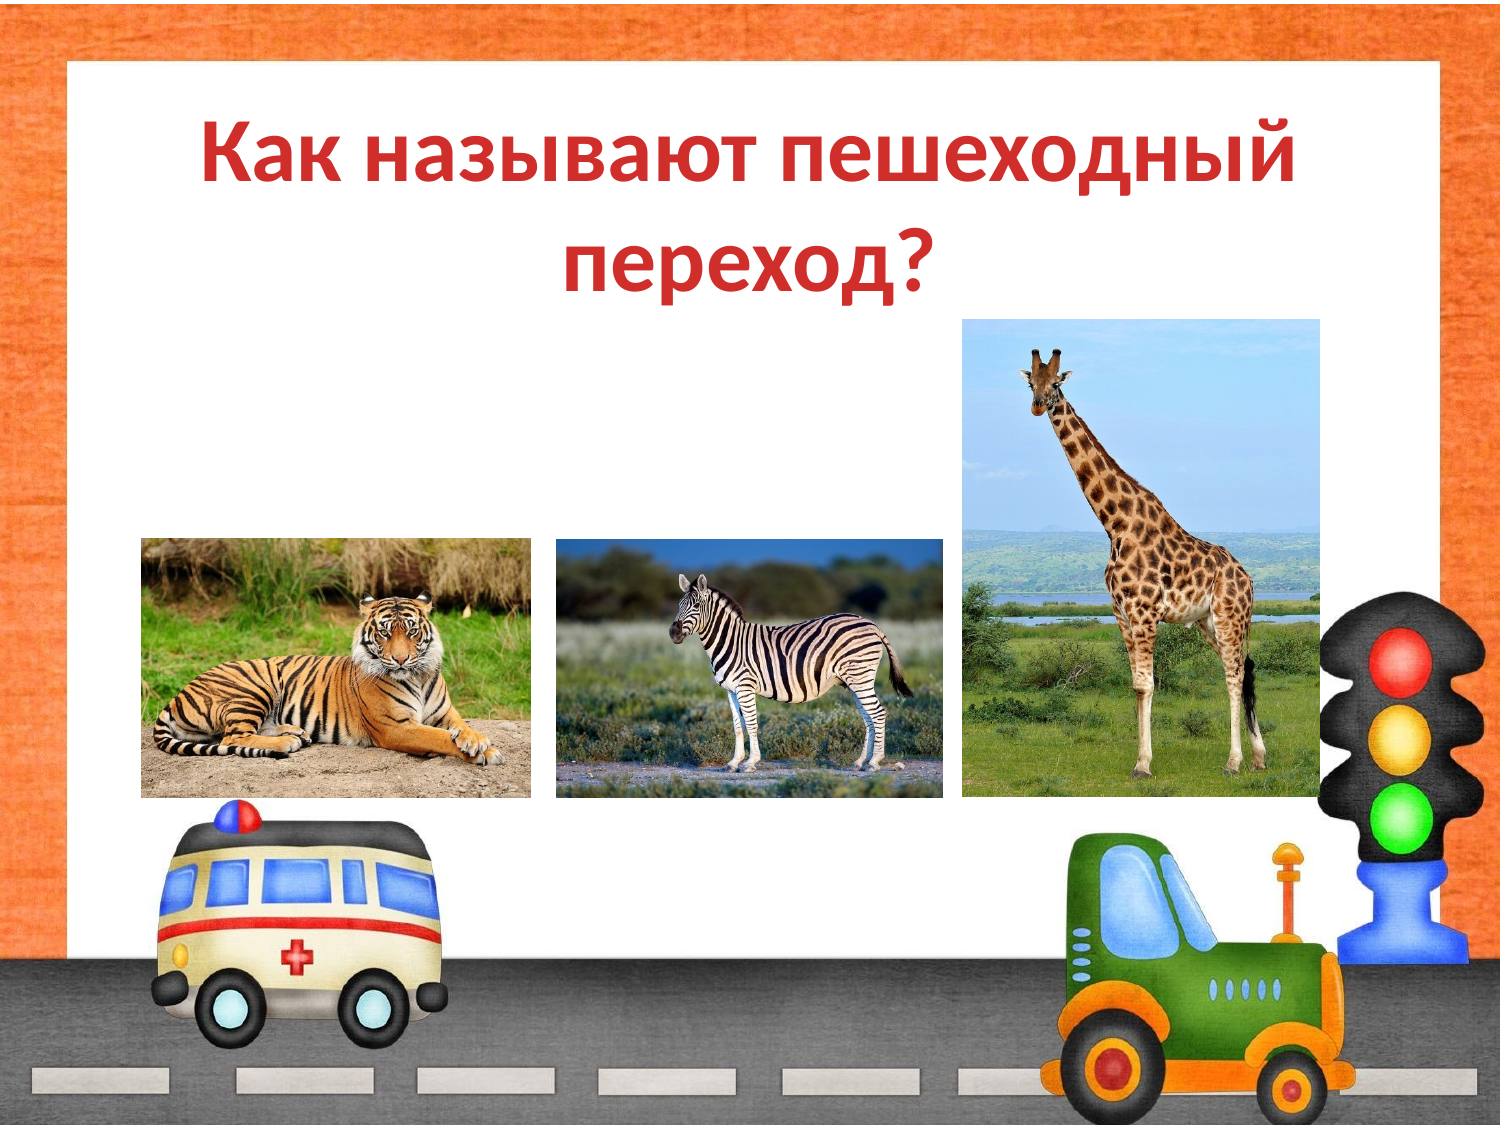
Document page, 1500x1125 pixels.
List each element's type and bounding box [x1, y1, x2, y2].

picture [0, 4, 1500, 1125]
list [556, 539, 943, 798]
